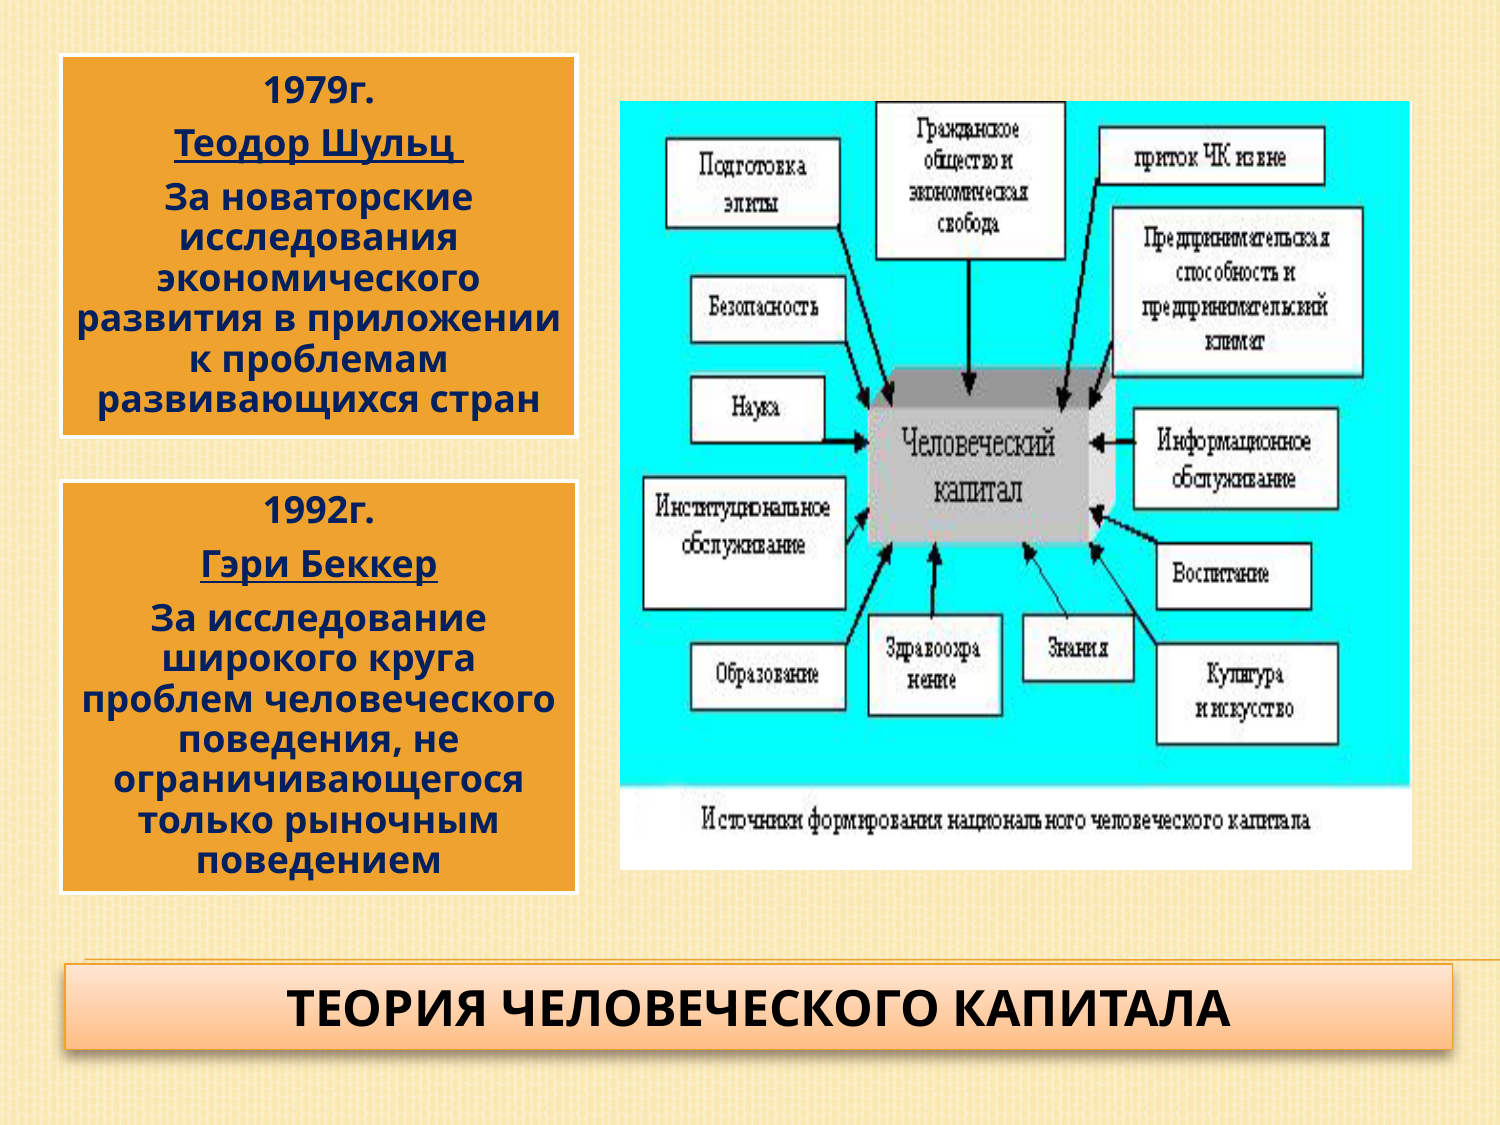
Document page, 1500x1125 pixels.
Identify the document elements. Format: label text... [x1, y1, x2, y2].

title Теория человеческого капитала [64, 963, 1453, 1050]
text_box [52, 54, 585, 894]
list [619, 101, 1412, 870]
